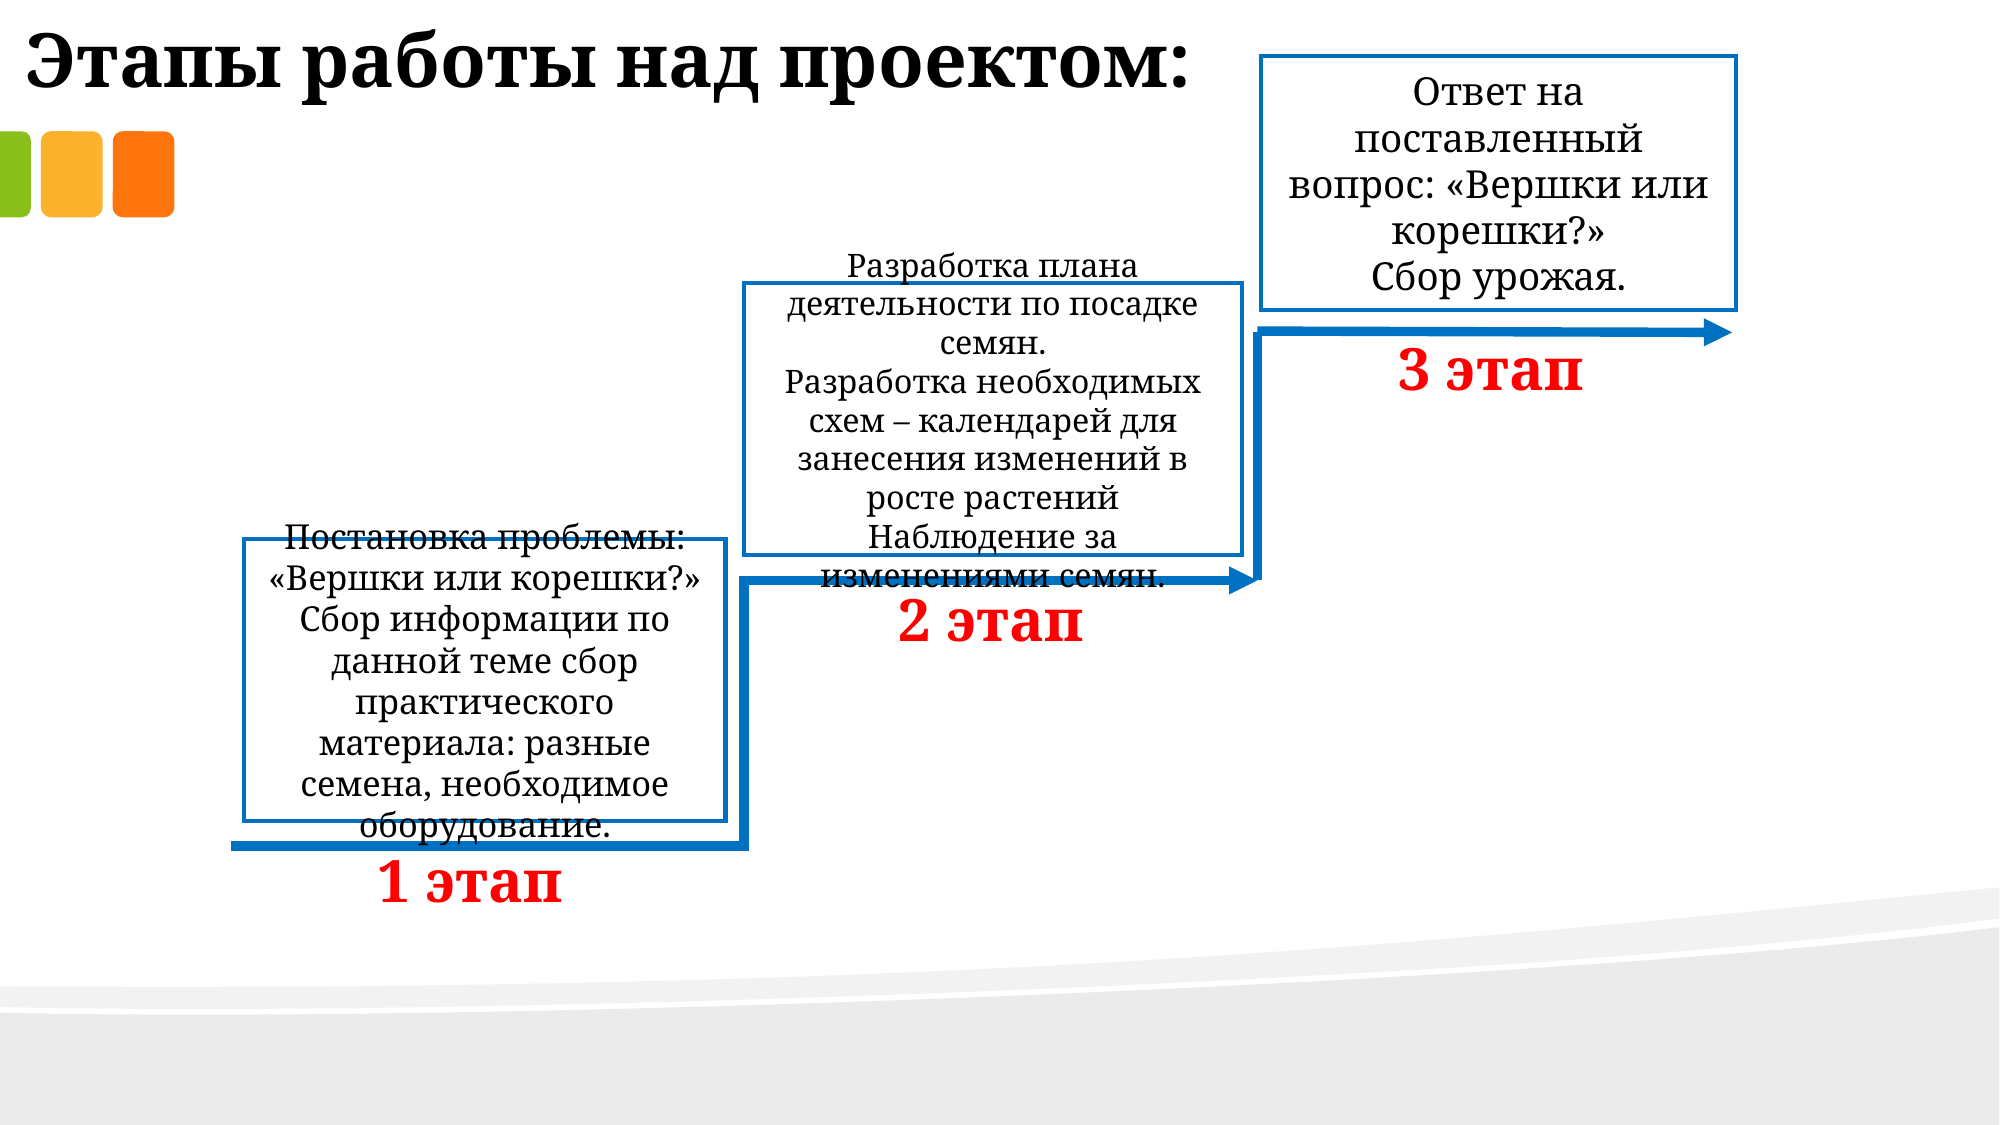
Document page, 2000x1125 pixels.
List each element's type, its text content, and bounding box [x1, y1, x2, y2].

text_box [230, 580, 1258, 847]
text_box Постановка проблемы: «Вершки или корешки?» Сбор информации по данной теме сбор практического материала: разные семена, необходимое оборудование. [242, 537, 728, 577]
title Этапы работы над проектом: [5, 0, 1605, 113]
text_box Разработка плана деятельности по посадке семян. Разработка необходимых схем – календарей для занесения изменений в росте растений Наблюдение за изменениями семян. [742, 281, 1244, 557]
text_box 3 этап [1383, 341, 1599, 410]
text_box Ответ на поставленный вопрос: «Вершки или корешки?» Сбор урожая. [1259, 54, 1738, 312]
text_box 1 этап [362, 854, 578, 922]
